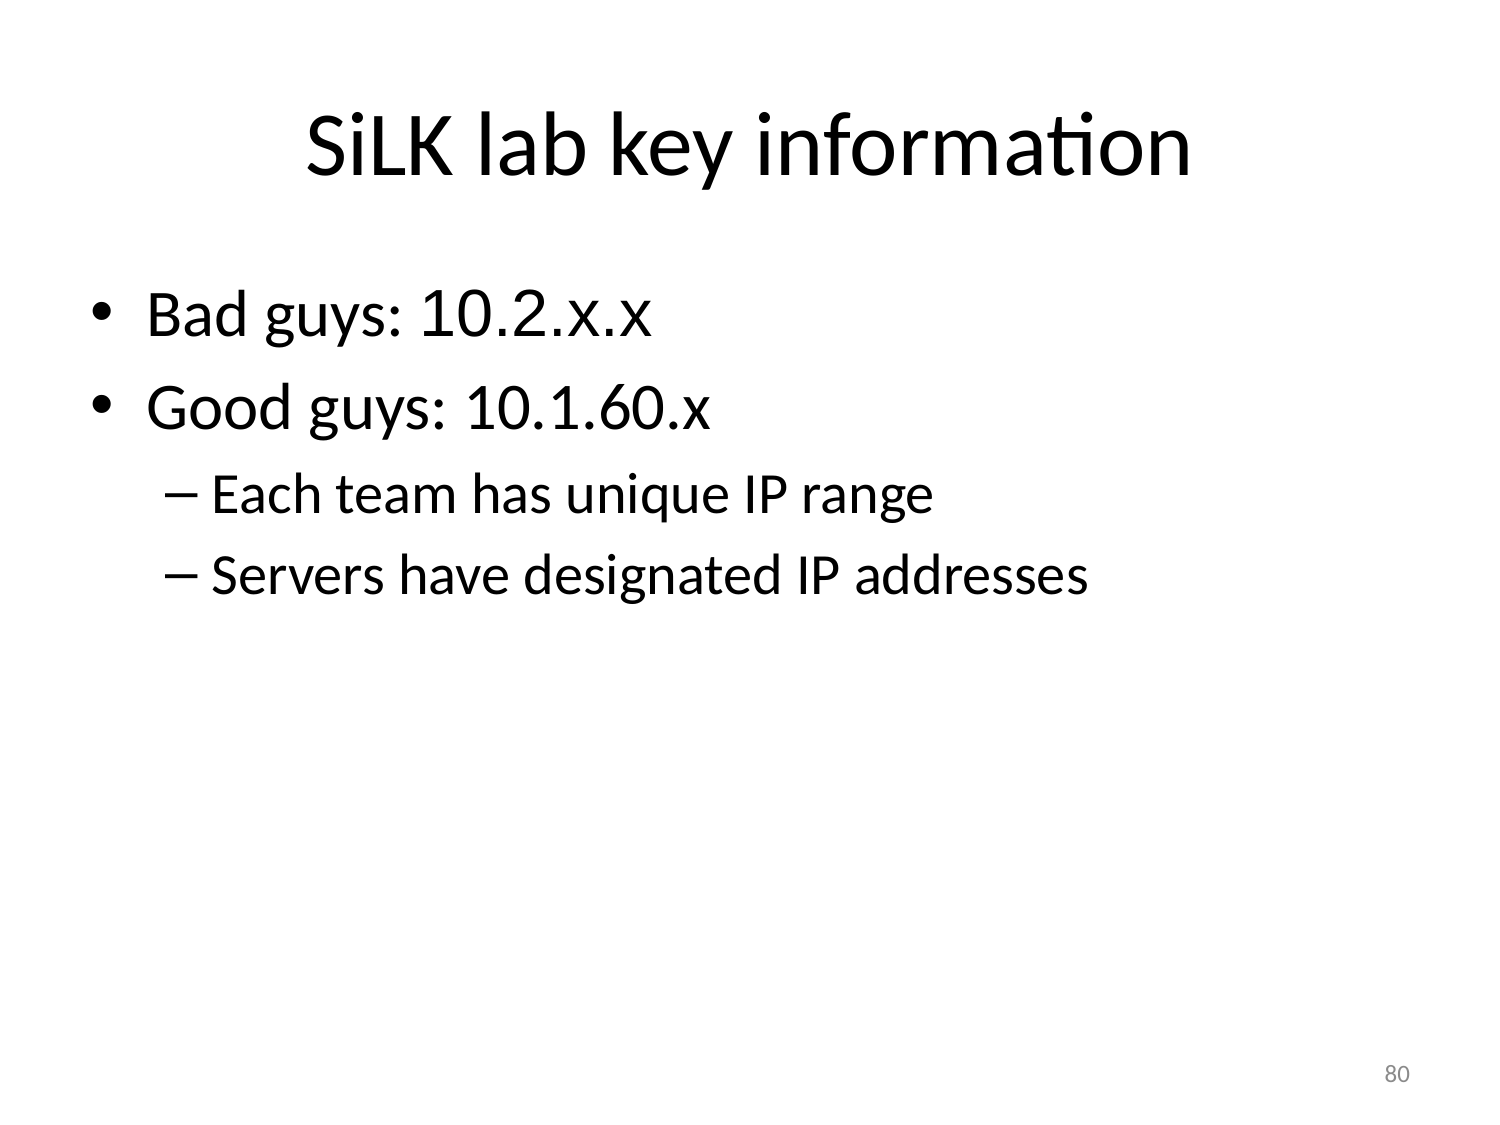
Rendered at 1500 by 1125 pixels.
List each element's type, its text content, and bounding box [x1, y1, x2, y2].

title SiLK lab key information [75, 45, 1425, 233]
slide_number 80 [1074, 1042, 1425, 1103]
list Bad guys: 10.2.x.x Good guys: 10.1.60.x Each team has unique IP range Servers have designated IP addresses [75, 262, 1425, 1005]
